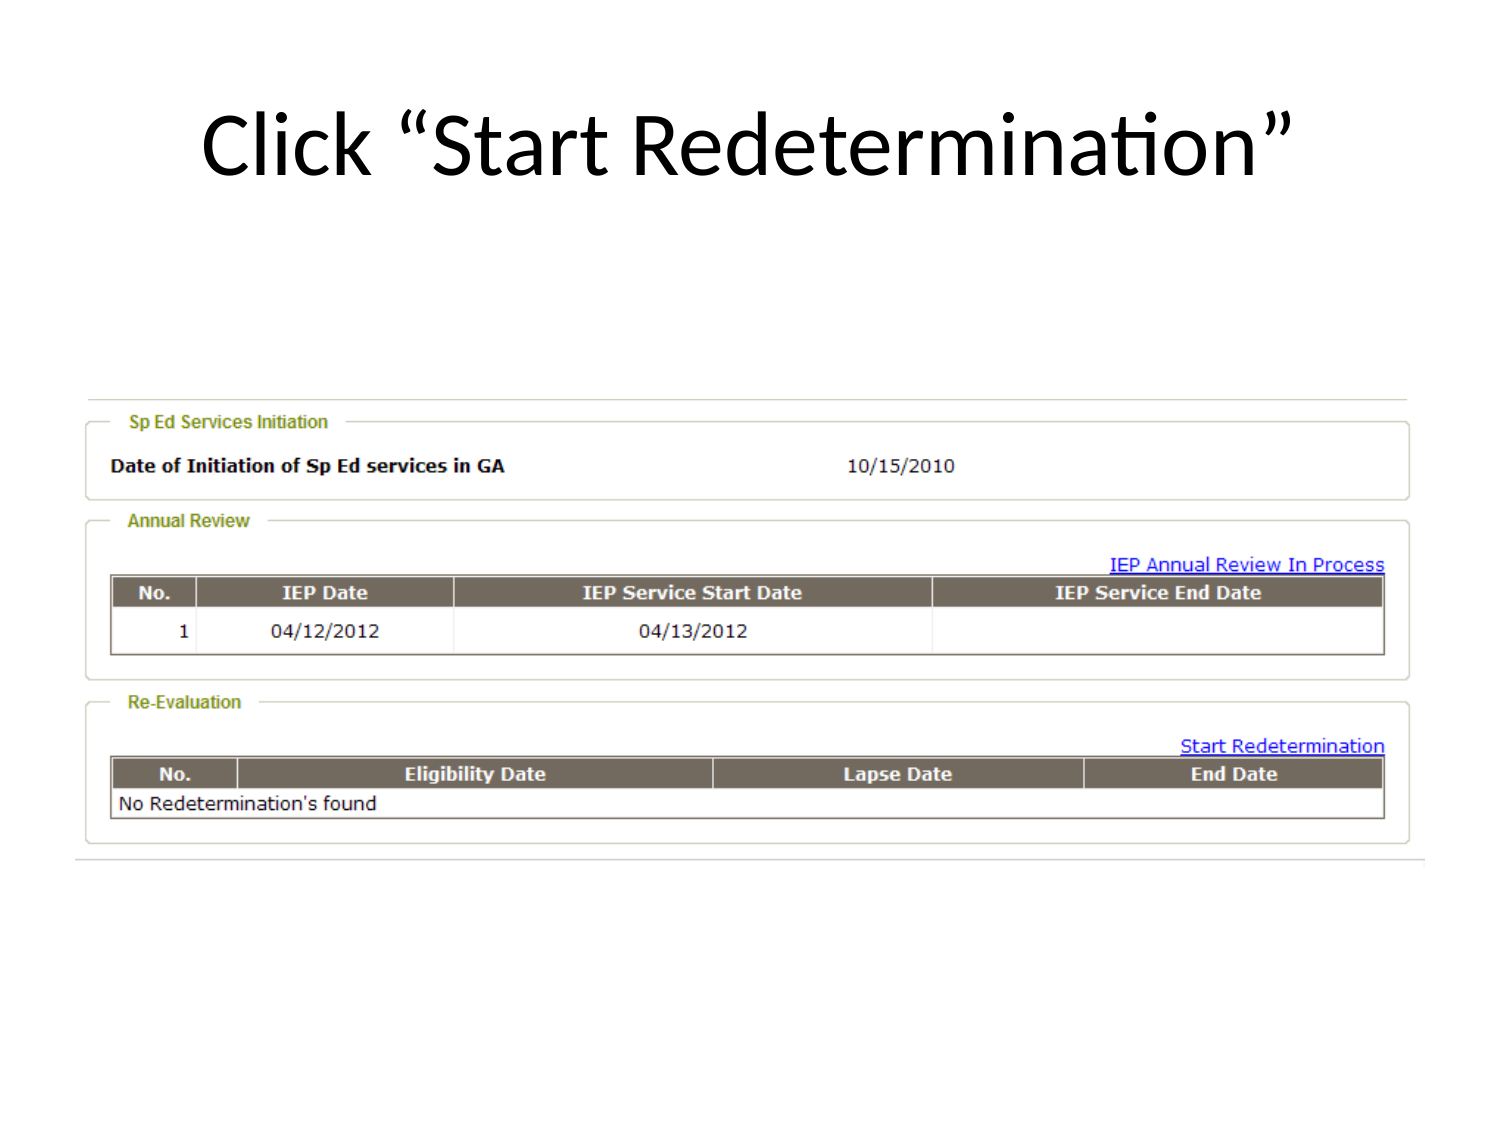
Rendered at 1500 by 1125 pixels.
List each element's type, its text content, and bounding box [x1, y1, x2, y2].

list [74, 399, 1426, 868]
title Click “Start Redetermination” [75, 45, 1425, 233]
